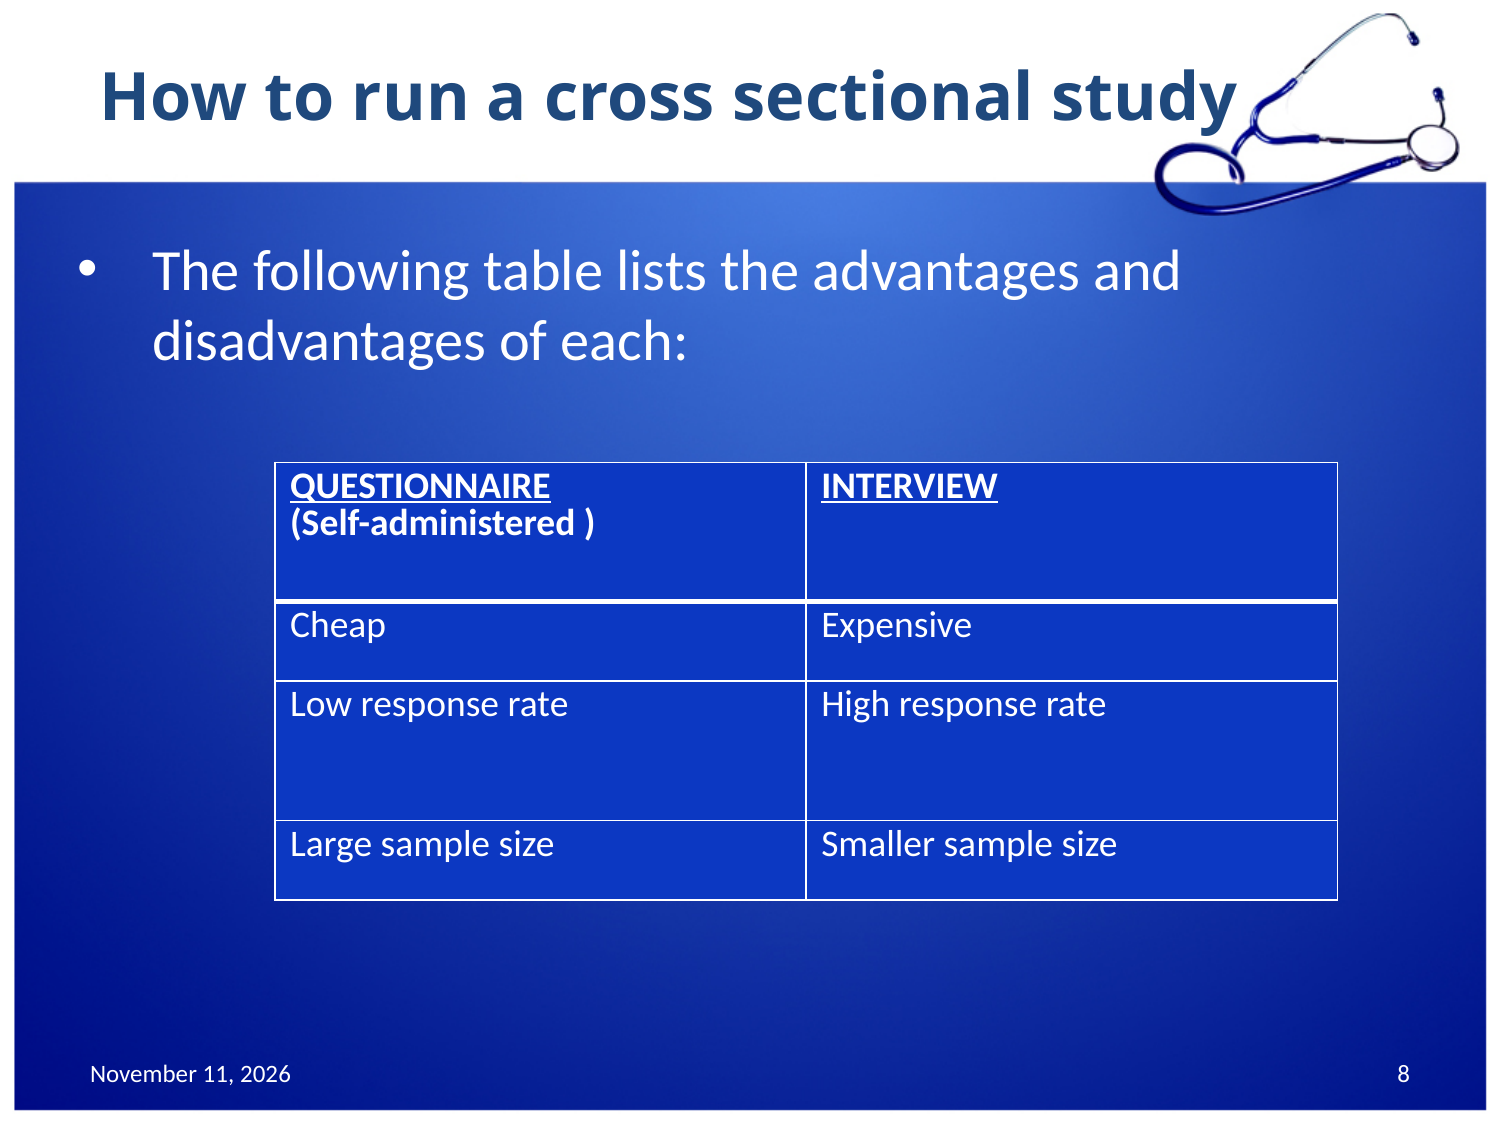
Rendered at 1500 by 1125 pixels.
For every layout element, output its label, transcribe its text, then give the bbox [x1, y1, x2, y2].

text_box The following table lists the advantages and disadvantages of each: [62, 224, 1413, 450]
table_cell Smaller sample size [807, 821, 1337, 899]
title How to run a cross sectional study [74, 24, 1263, 163]
table_cell Expensive [807, 604, 1337, 680]
table_cell Cheap [276, 604, 805, 680]
table_cell Low response rate [276, 682, 805, 820]
table_header QUESTIONNAIRE (Self-administered ) [276, 463, 805, 599]
table_cell Large sample size [276, 821, 805, 899]
table_header INTERVIEW [807, 463, 1337, 599]
picture [0, 0, 1500, 1125]
table_cell High response rate [807, 682, 1337, 820]
slide_number 8 [1074, 1042, 1425, 1103]
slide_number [75, 1042, 425, 1103]
